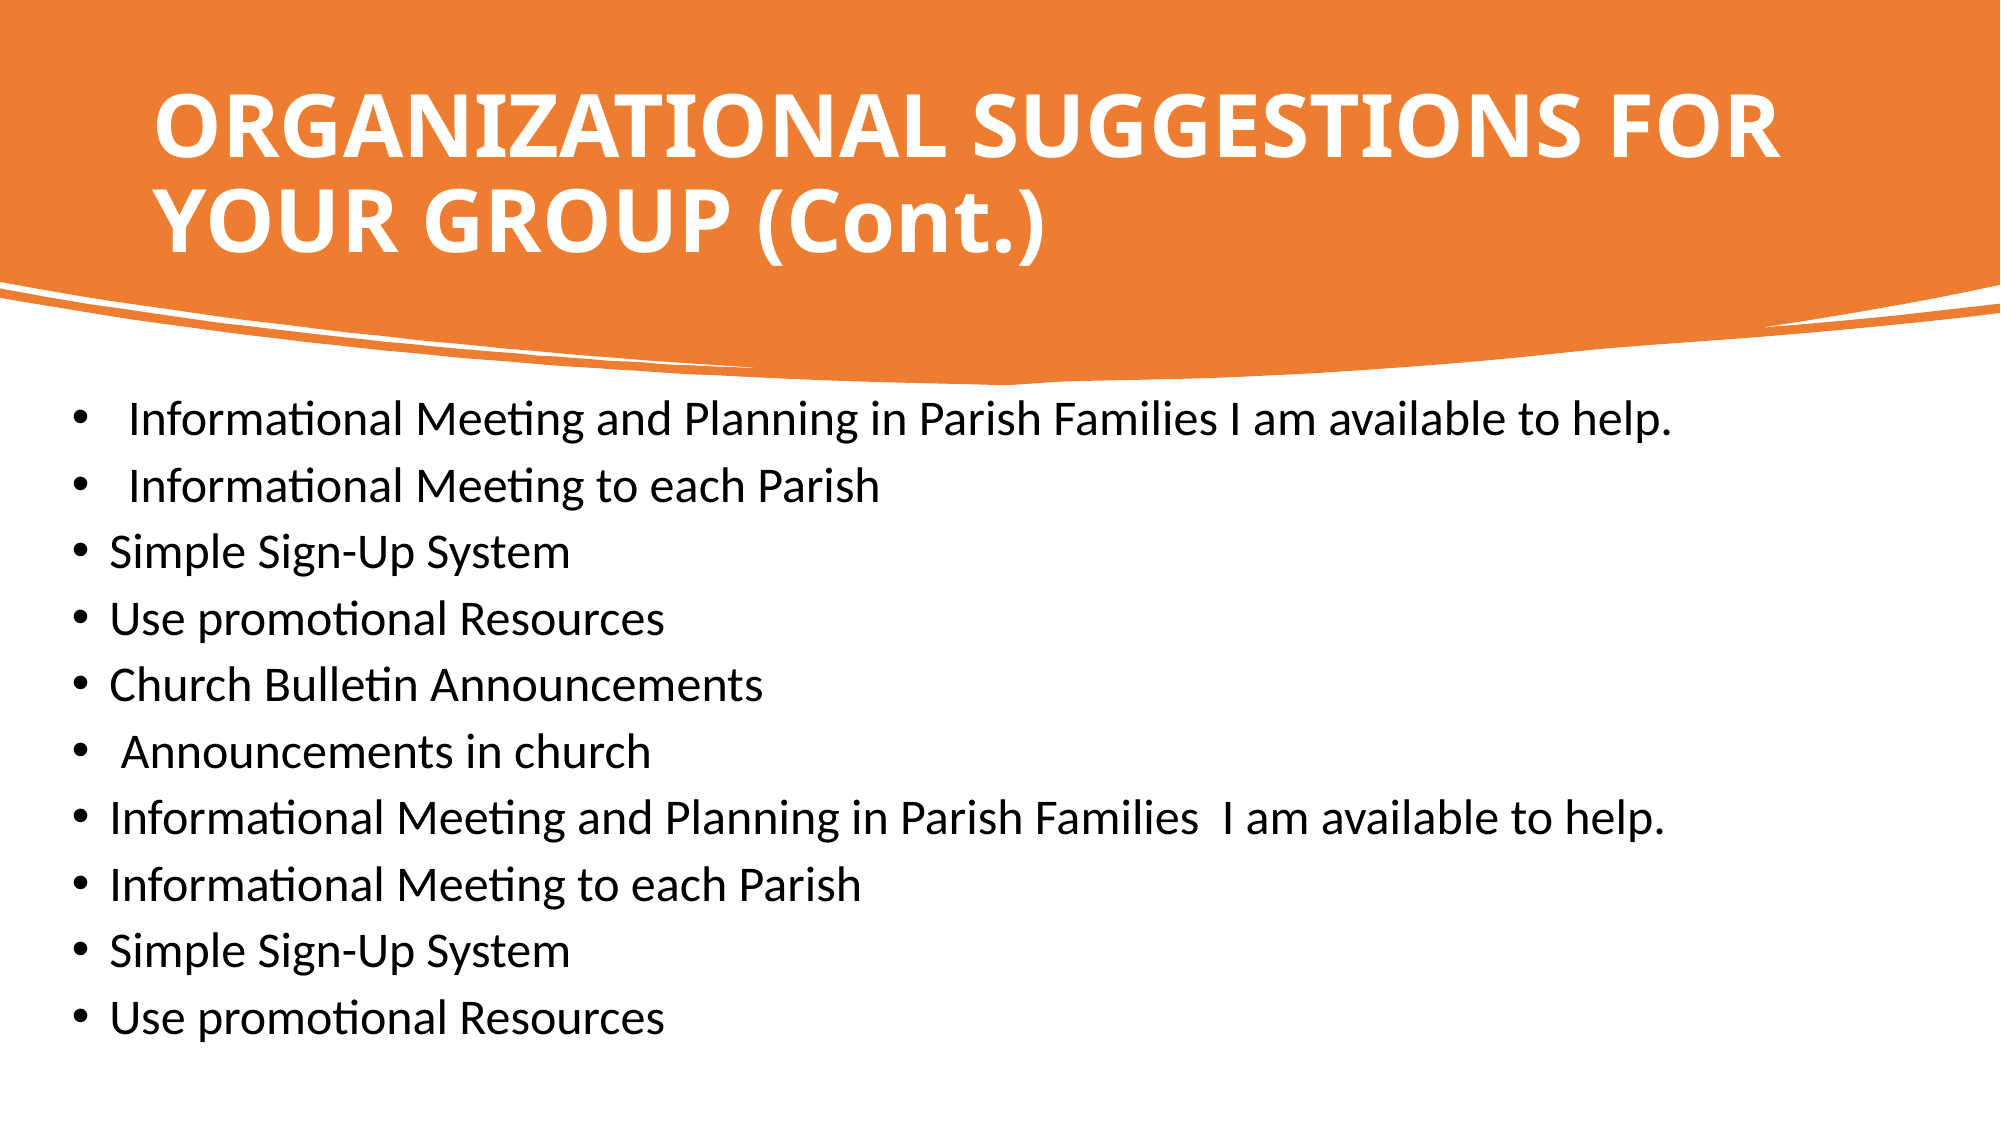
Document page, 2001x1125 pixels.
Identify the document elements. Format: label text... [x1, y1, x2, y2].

text_box ORGANIZATIONAL SUGGESTIONS FOR YOUR GROUP (Cont.) [137, 65, 1863, 287]
text_box [0, 298, 959, 1125]
text_box [1026, 314, 2000, 1125]
text_box [0, 0, 2000, 385]
text_box [0, 283, 699, 365]
text_box Informational Meeting and Planning in Parish Families I am available to help. Informational Meeting to each Parish Simple Sign-Up System Use promotional Resources Church Bulletin Announcements Announcements in church Informational Meeting and Planning in Parish Families I am available to help. Informational Meeting to each Parish Simple Sign-Up System Use promotional Resources [38, 385, 1959, 1125]
text_box [1785, 286, 2000, 325]
